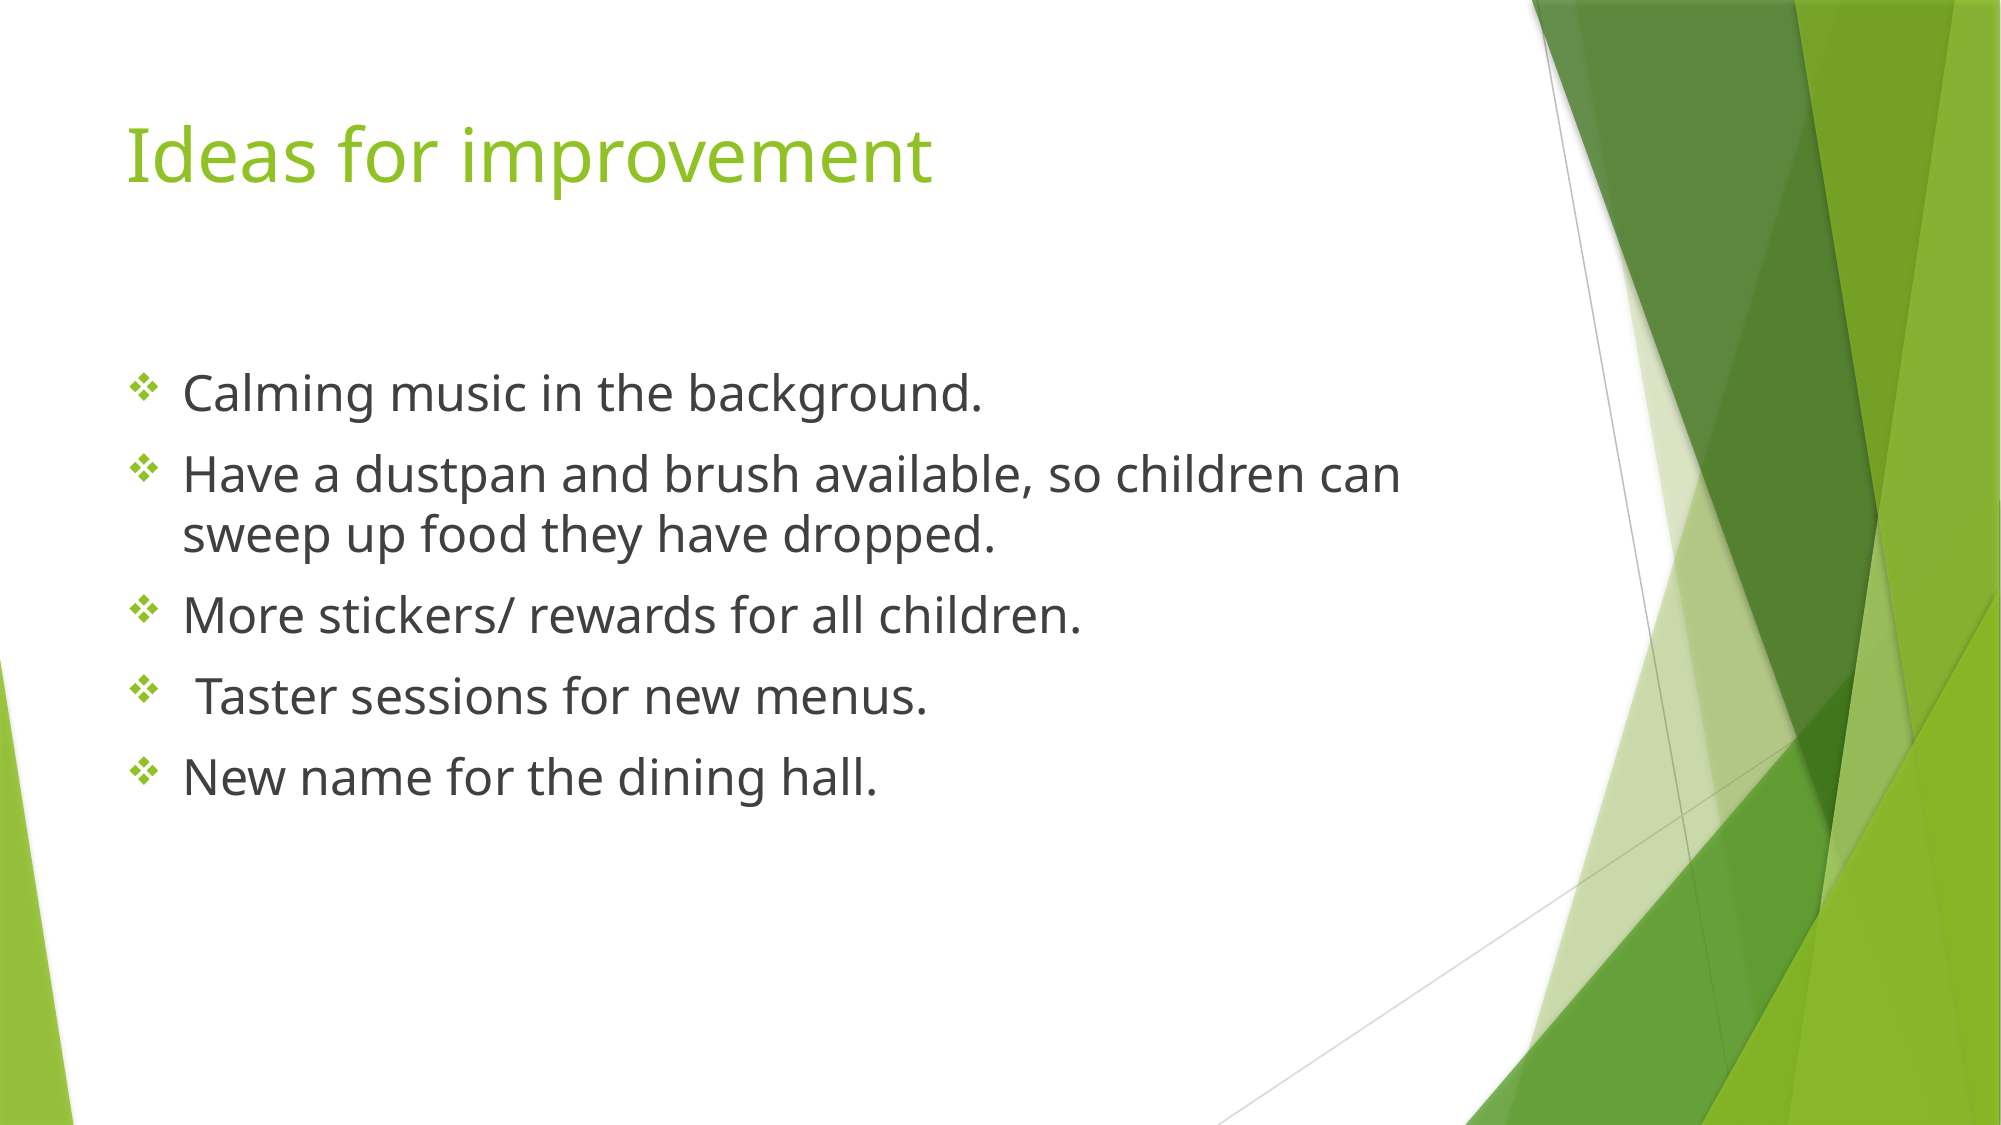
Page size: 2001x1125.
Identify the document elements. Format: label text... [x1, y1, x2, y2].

list Calming music in the background. Have a dustpan and brush available, so children can sweep up food they have dropped. More stickers/ rewards for all children. Taster sessions for new menus. New name for the dining hall. [111, 354, 1522, 992]
title Ideas for improvement [111, 99, 1522, 317]
